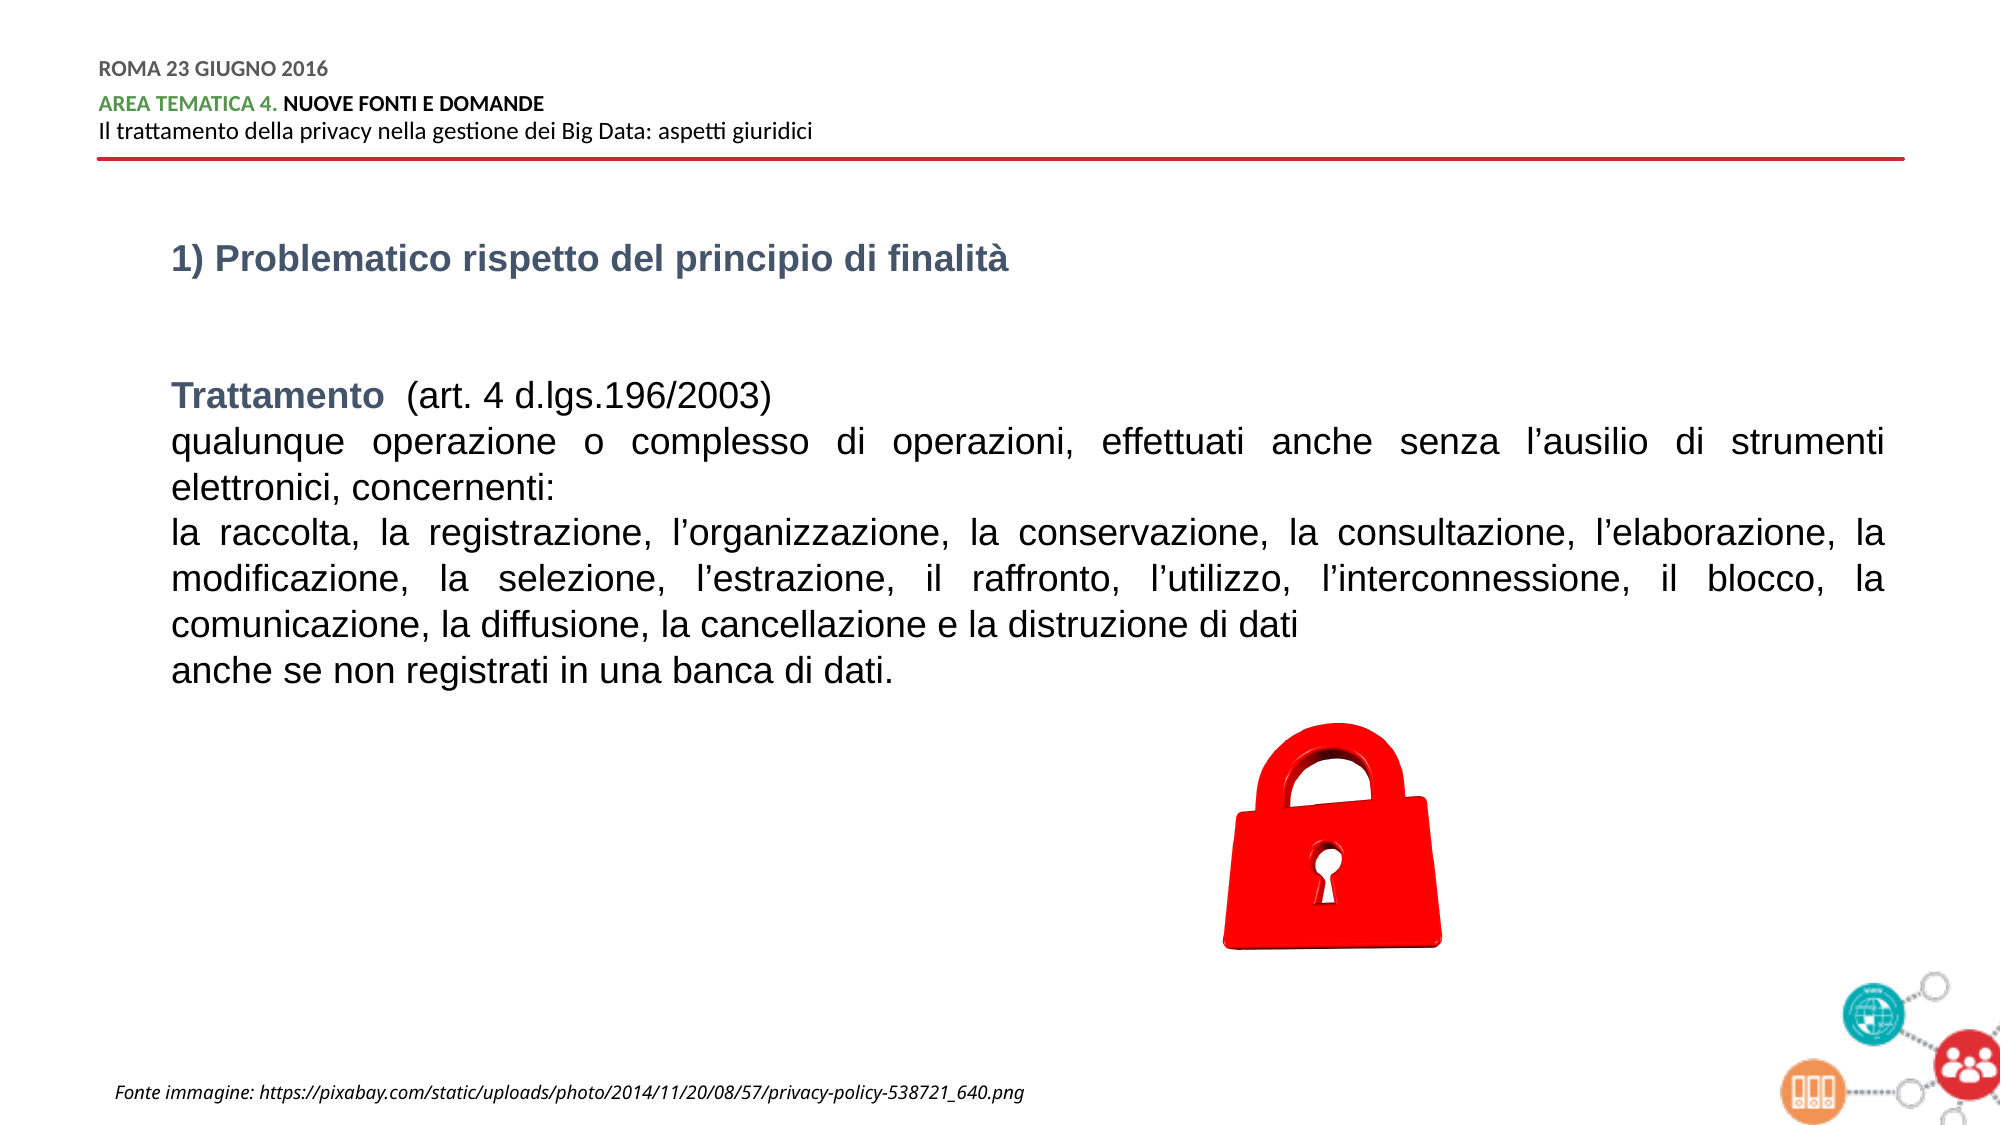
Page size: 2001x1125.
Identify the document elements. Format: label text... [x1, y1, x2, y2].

list 1) Problematico rispetto del principio di finalità Trattamento (art. 4 d.lgs.196/2003) qualunque operazione o complesso di operazioni, effettuati anche senza l’ausilio di strumenti elettronici, concernenti: la raccolta, la registrazione, l’organizzazione, la conservazione, la consultazione, l’elaborazione, la modificazione, la selezione, l’estrazione, il raffronto, l’utilizzo, l’interconnessione, il blocco, la comunicazione, la diffusione, la cancellazione e la distruzione di dati anche se non registrati in una banca di dati. Fonte immagine: https://pixabay.com/static/uploads/photo/2014/11/20/08/57/privacy-policy-538721_640.png [99, 179, 1900, 1087]
picture [1160, 657, 1496, 993]
